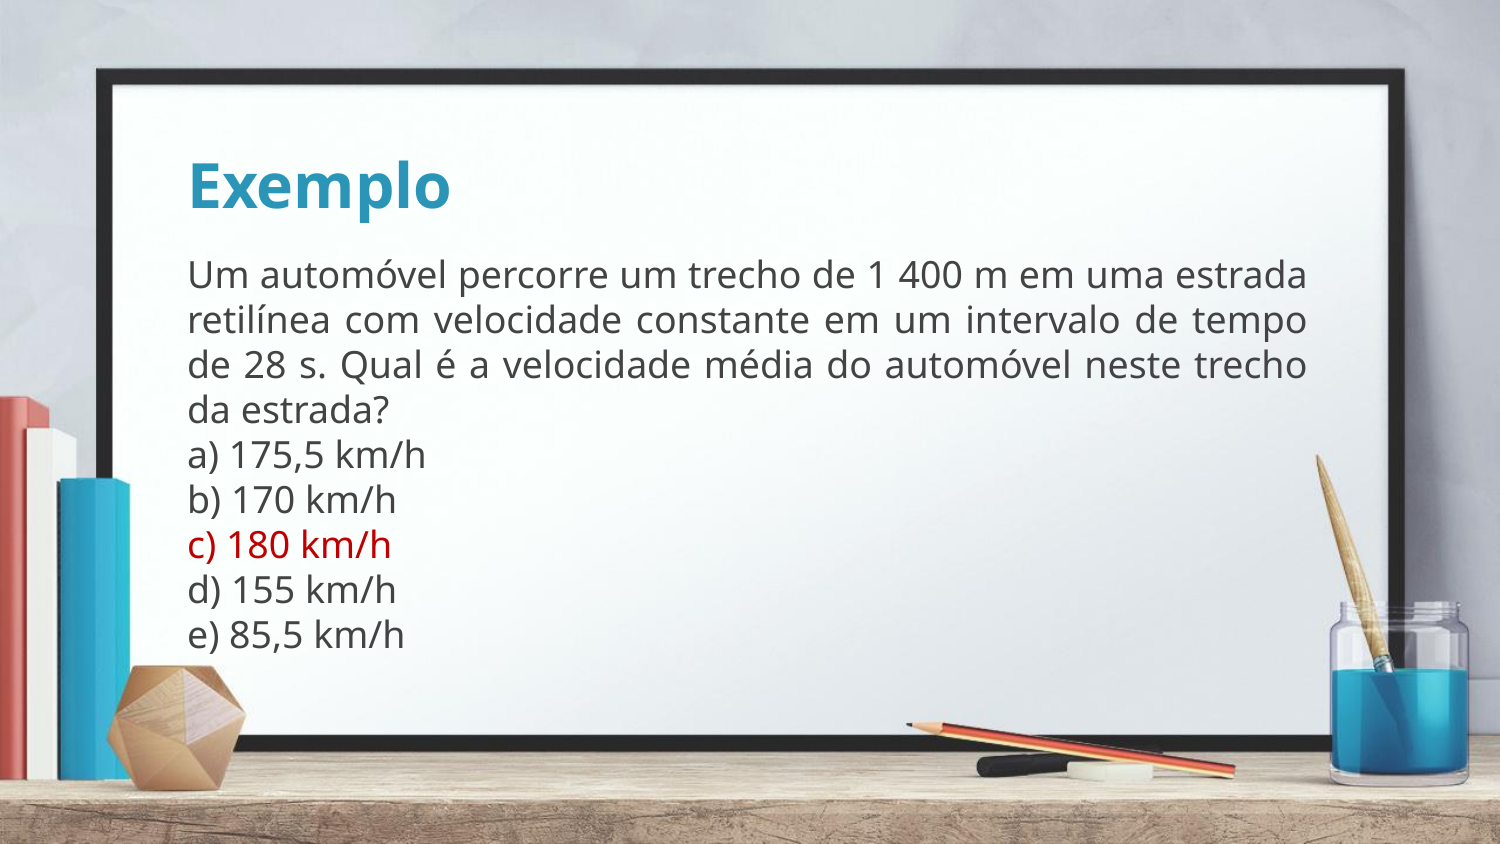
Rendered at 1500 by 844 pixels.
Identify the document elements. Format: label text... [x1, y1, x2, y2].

list Um automóvel percorre um trecho de 1 400 m em uma estrada retilínea com velocidade constante em um intervalo de tempo de 28 s. Qual é a velocidade média do automóvel neste trecho da estrada? a) 175,5 km/h b) 170 km/h c) 180 km/h d) 155 km/h e) 85,5 km/h [172, 235, 1324, 680]
title Exemplo [172, 130, 1324, 235]
picture [0, 0, 1500, 844]
